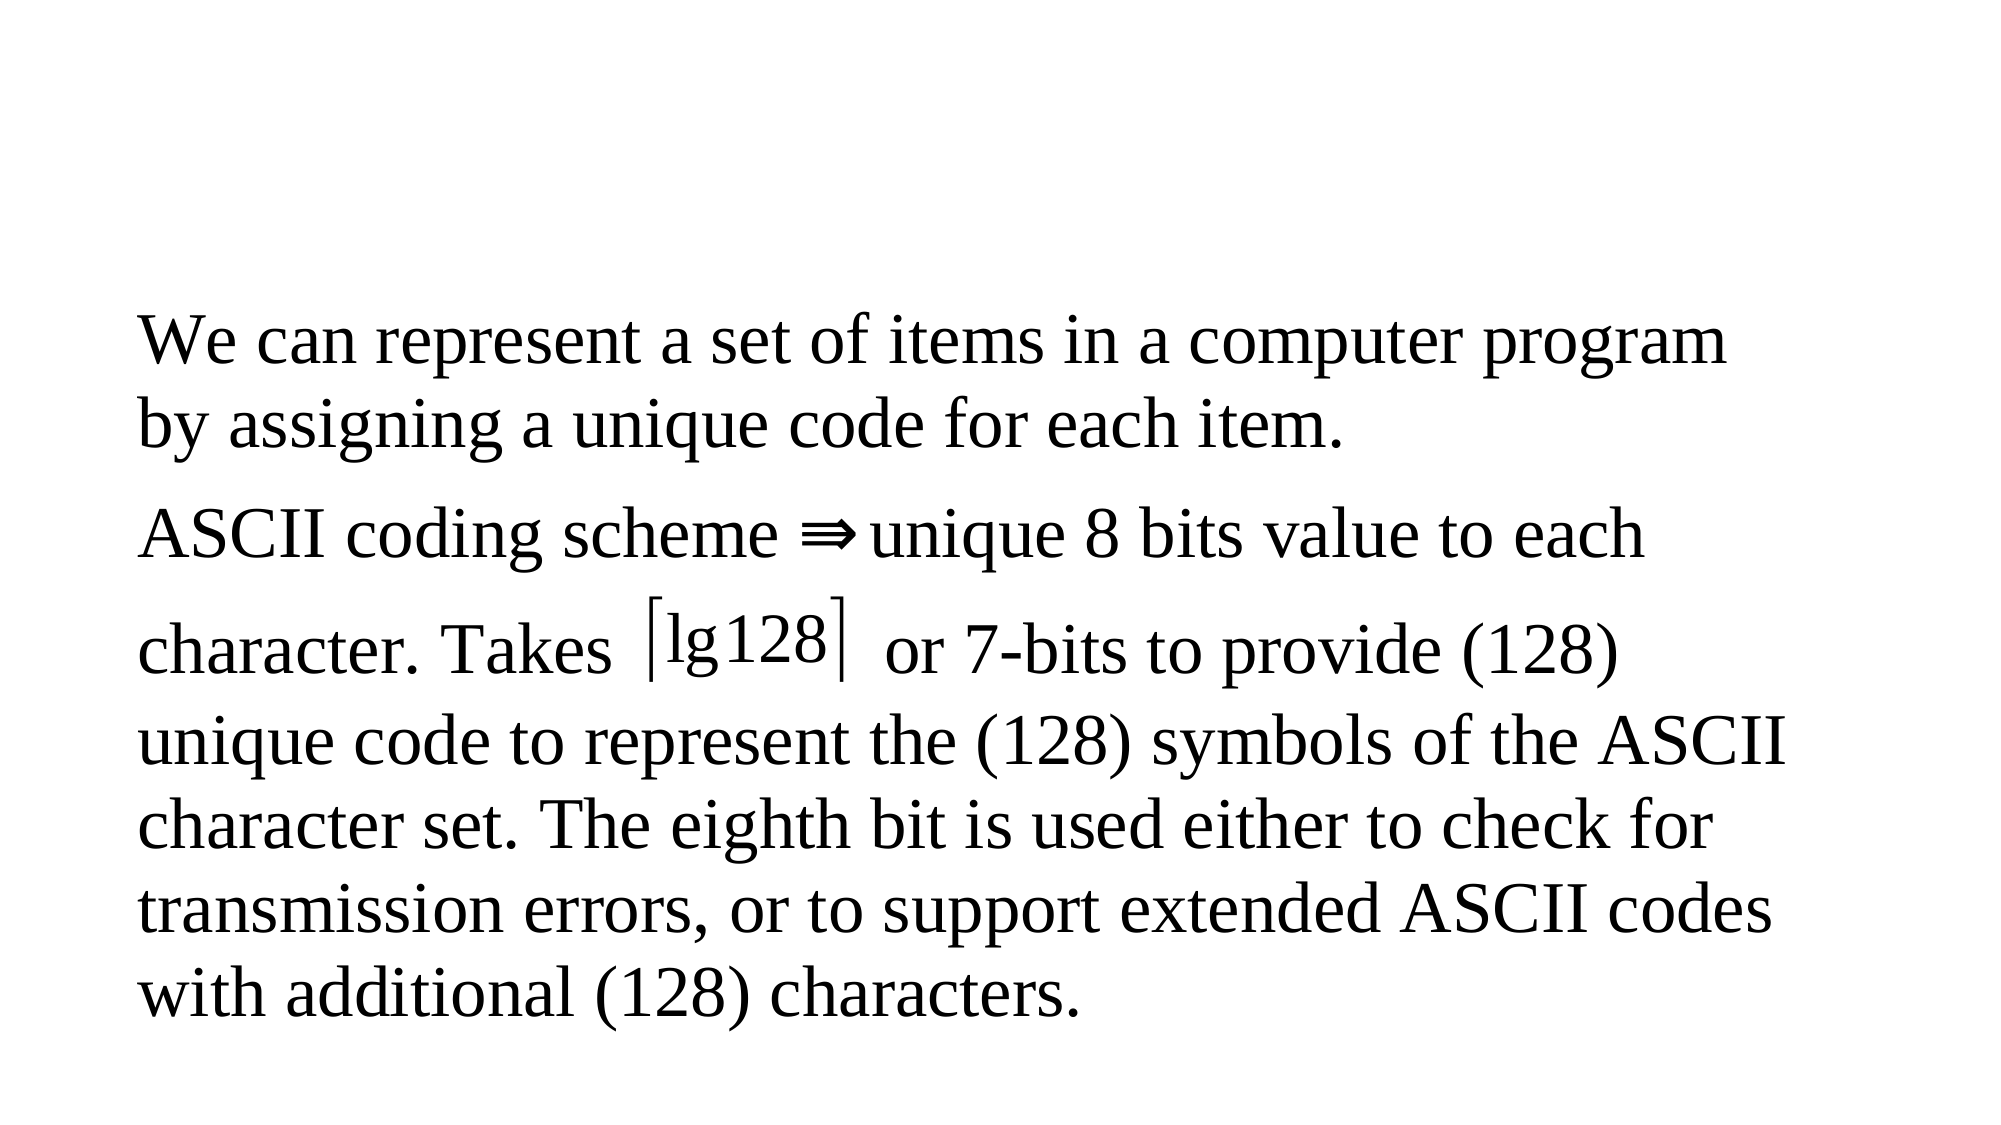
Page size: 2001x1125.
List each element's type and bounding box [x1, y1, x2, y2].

list [137, 297, 1821, 1034]
